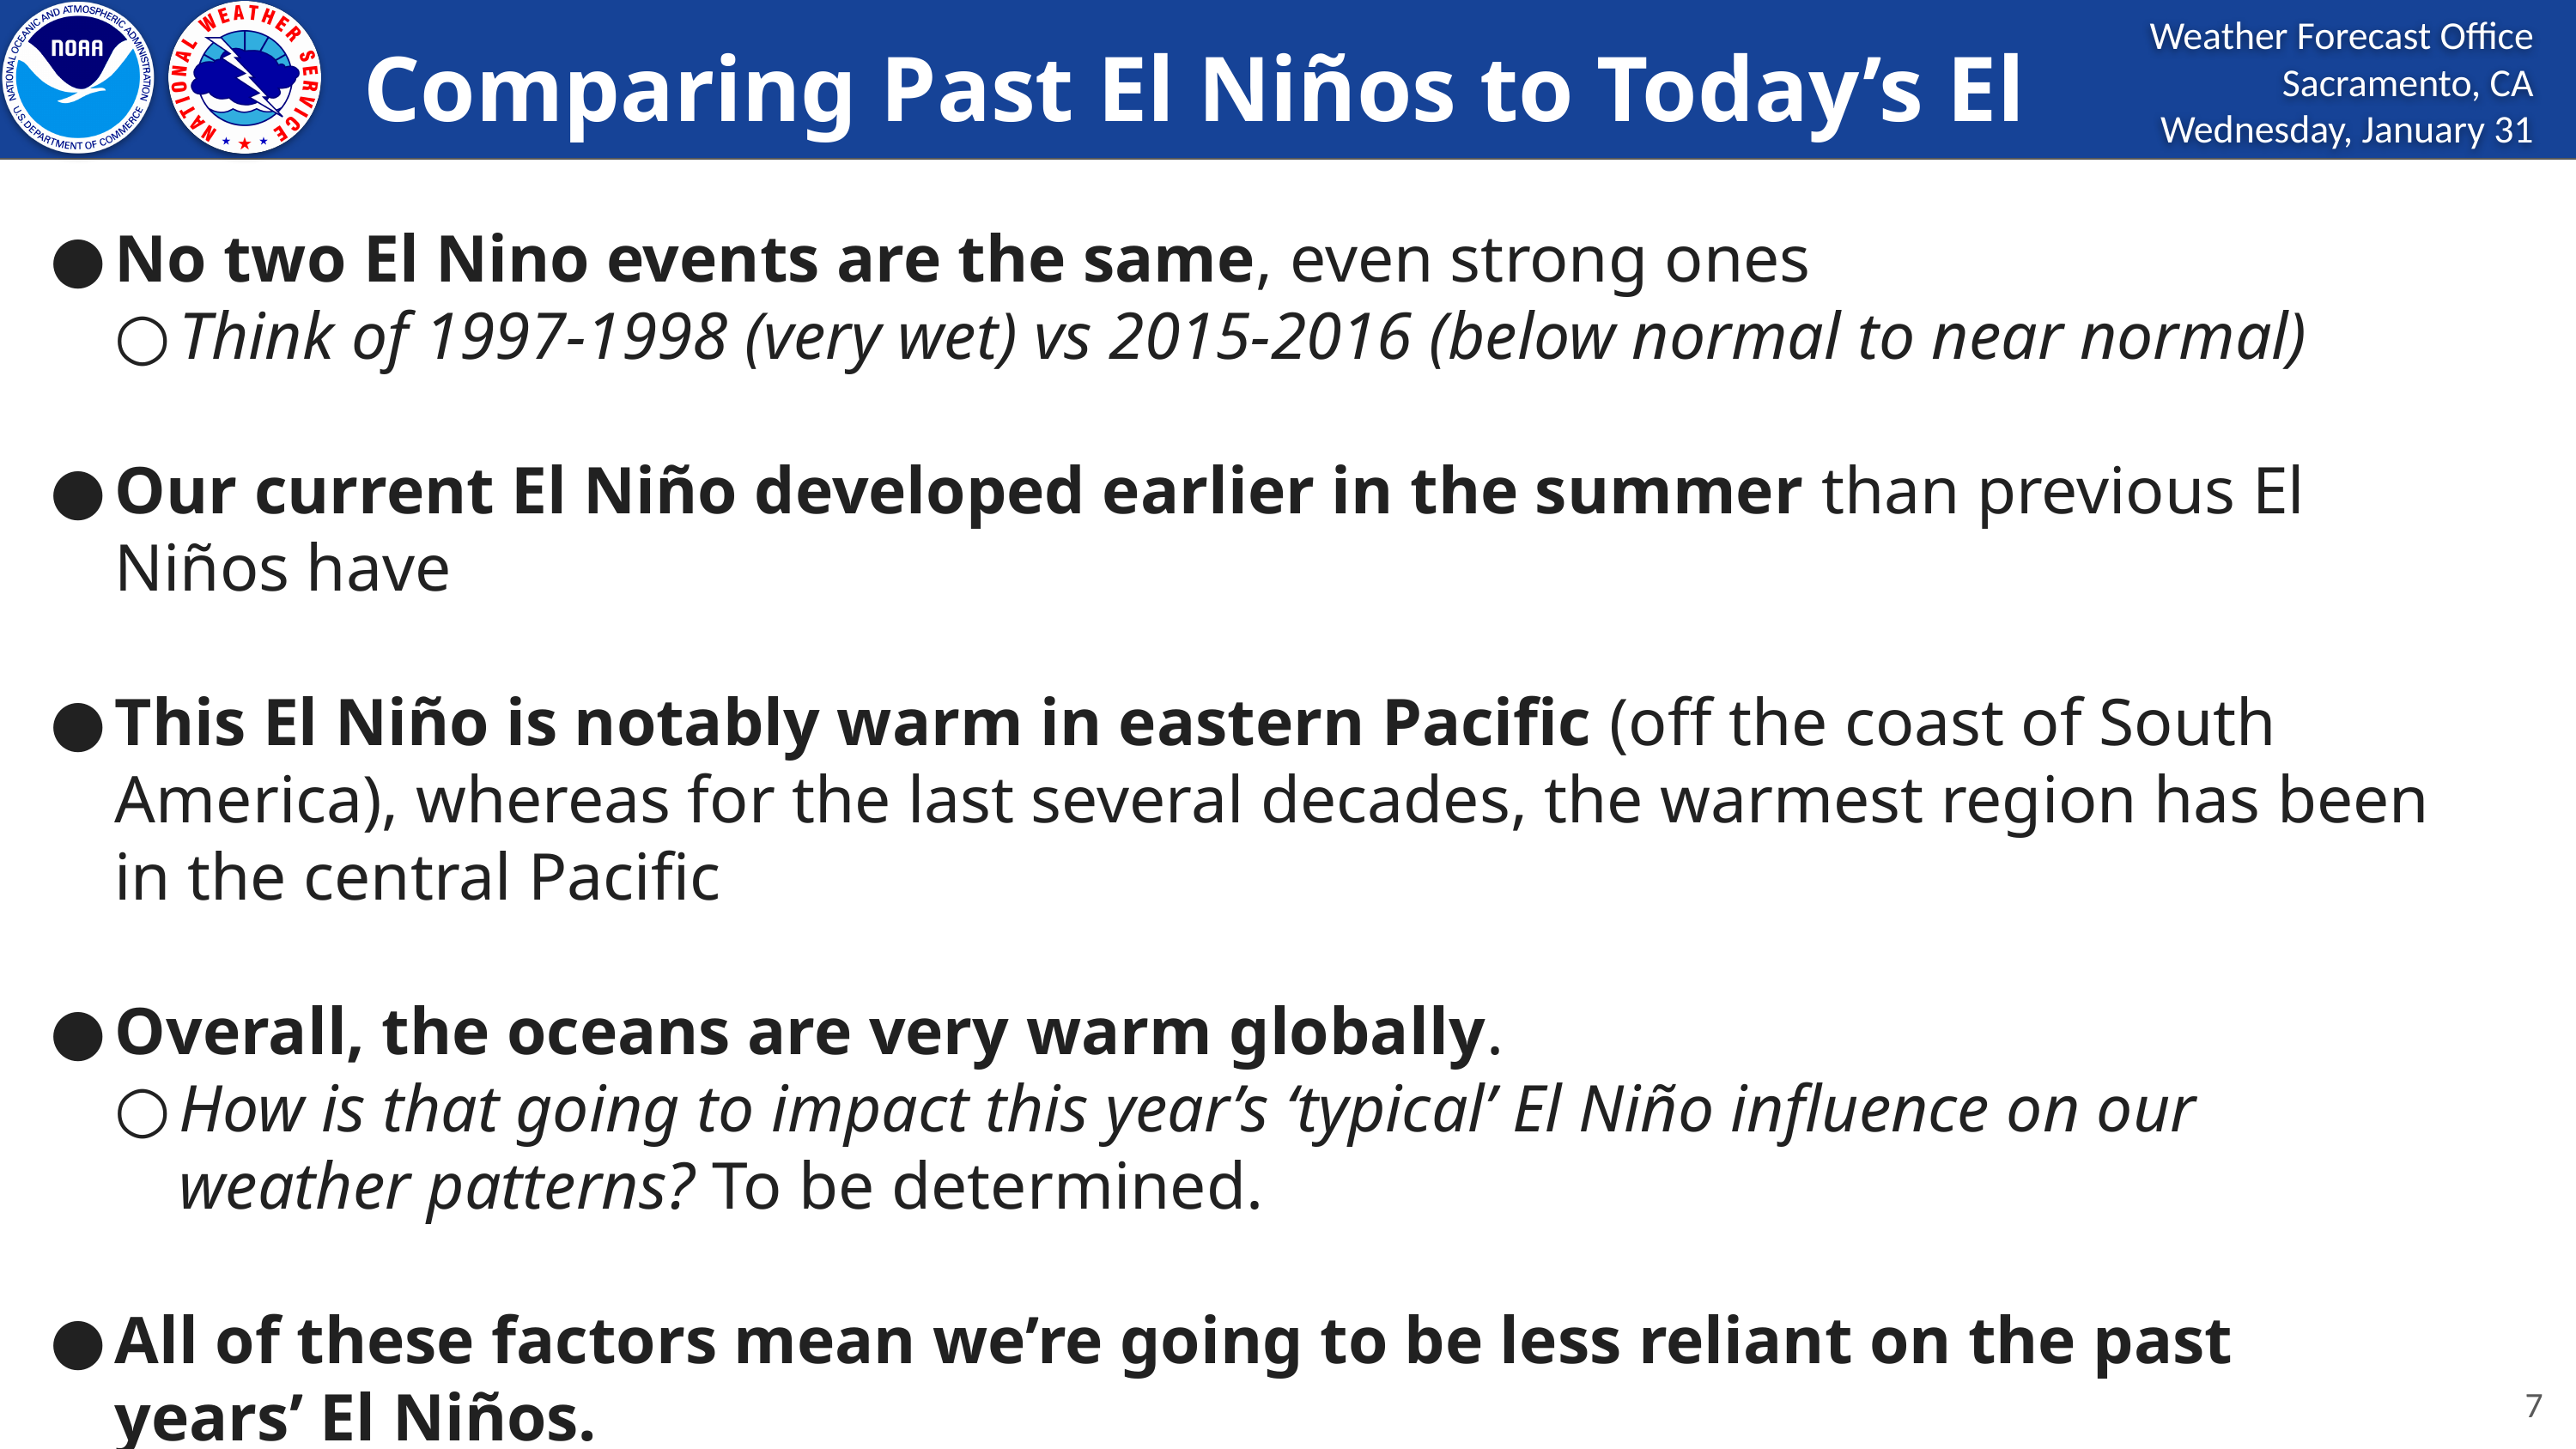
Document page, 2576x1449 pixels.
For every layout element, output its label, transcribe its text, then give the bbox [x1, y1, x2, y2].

picture [0, 1, 321, 154]
text_box Comparing Past El Niños to Today’s El Niño [350, 18, 2107, 138]
text_box No two El Nino events are the same, even strong ones Think of 1997-1998 (very wet) vs 2015-2016 (below normal to near normal) Our current El Niño developed earlier in the summer than previous El Niños have This El Niño is notably warm in eastern Pacific (off the coast of South America), whereas for the last several decades, the warmest region has been in the central Pacific Overall, the oceans are very warm globally. How is that going to impact this year’s ‘typical’ El Niño influence on our weather patterns? To be determined. All of these factors mean we’re going to be less reliant on the past years’ El Niños. [37, 204, 2452, 1440]
